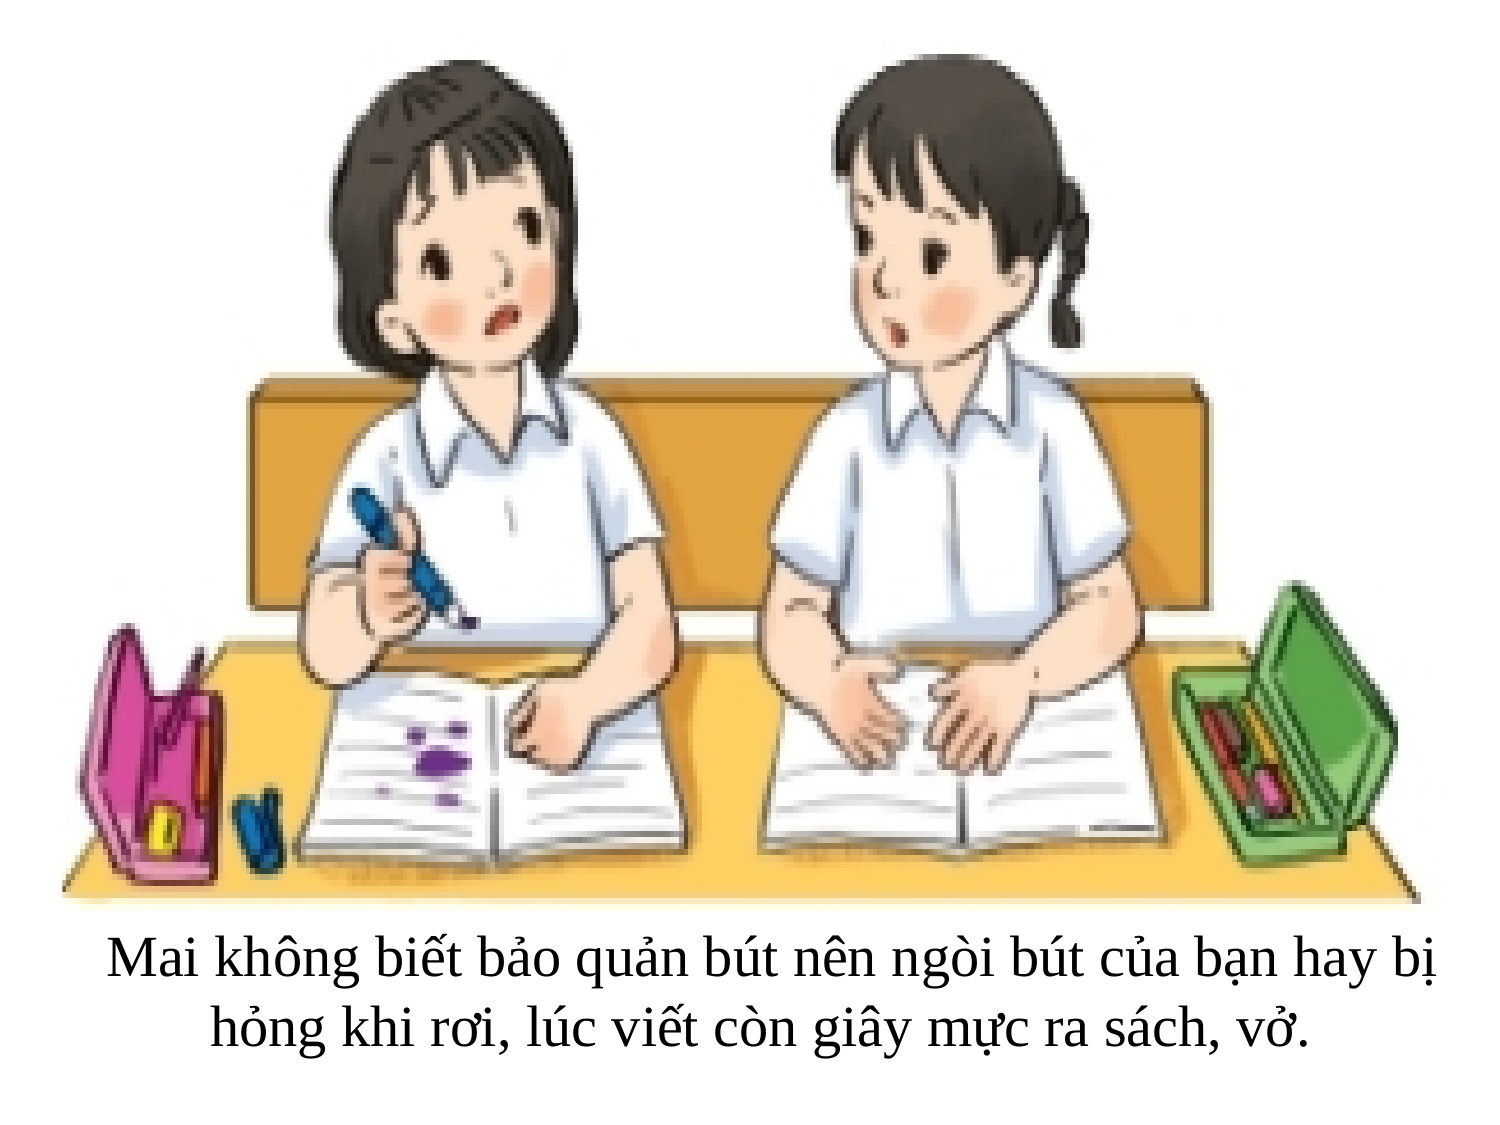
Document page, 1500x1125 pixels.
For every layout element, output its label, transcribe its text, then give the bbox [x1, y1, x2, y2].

picture [62, 24, 1463, 911]
text_box Mai không biết bảo quản bút nên ngòi bút của bạn hay bị hỏng khi rơi, lúc viết còn giây mực ra sách, vở. [54, 910, 1467, 1066]
